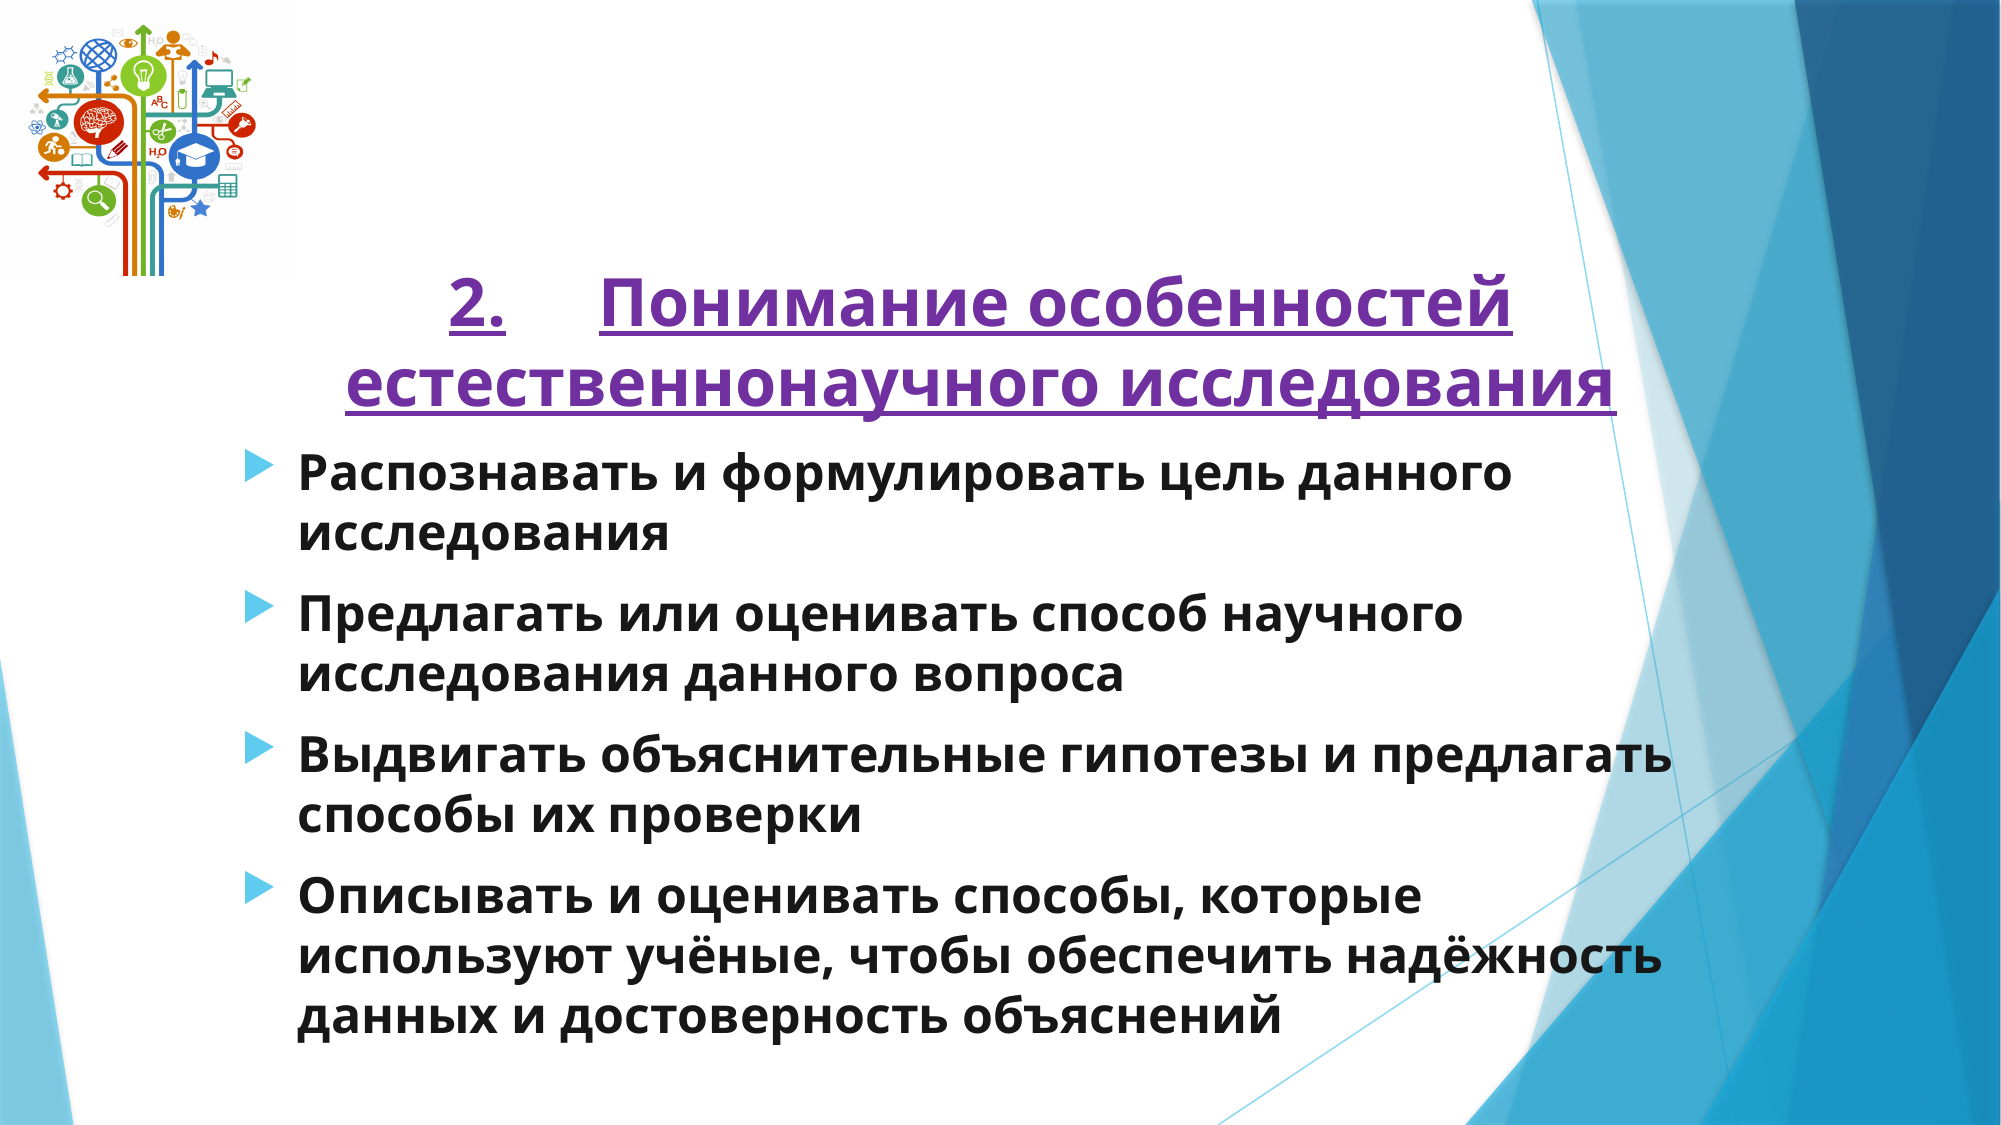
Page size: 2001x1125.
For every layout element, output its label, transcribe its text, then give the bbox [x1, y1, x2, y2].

picture [0, 0, 296, 276]
list 2. Понимание особенностей естественнонаучного исследования Распознавать и формулировать цель данного исследования Предлагать или оценивать способ научного исследования данного вопроса Выдвигать объяснительные гипотезы и предлагать способы их проверки Описывать и оценивать способы, которые используют учёные, чтобы обеспечить надёжность данных и достоверность объяснений [226, 252, 1736, 1125]
